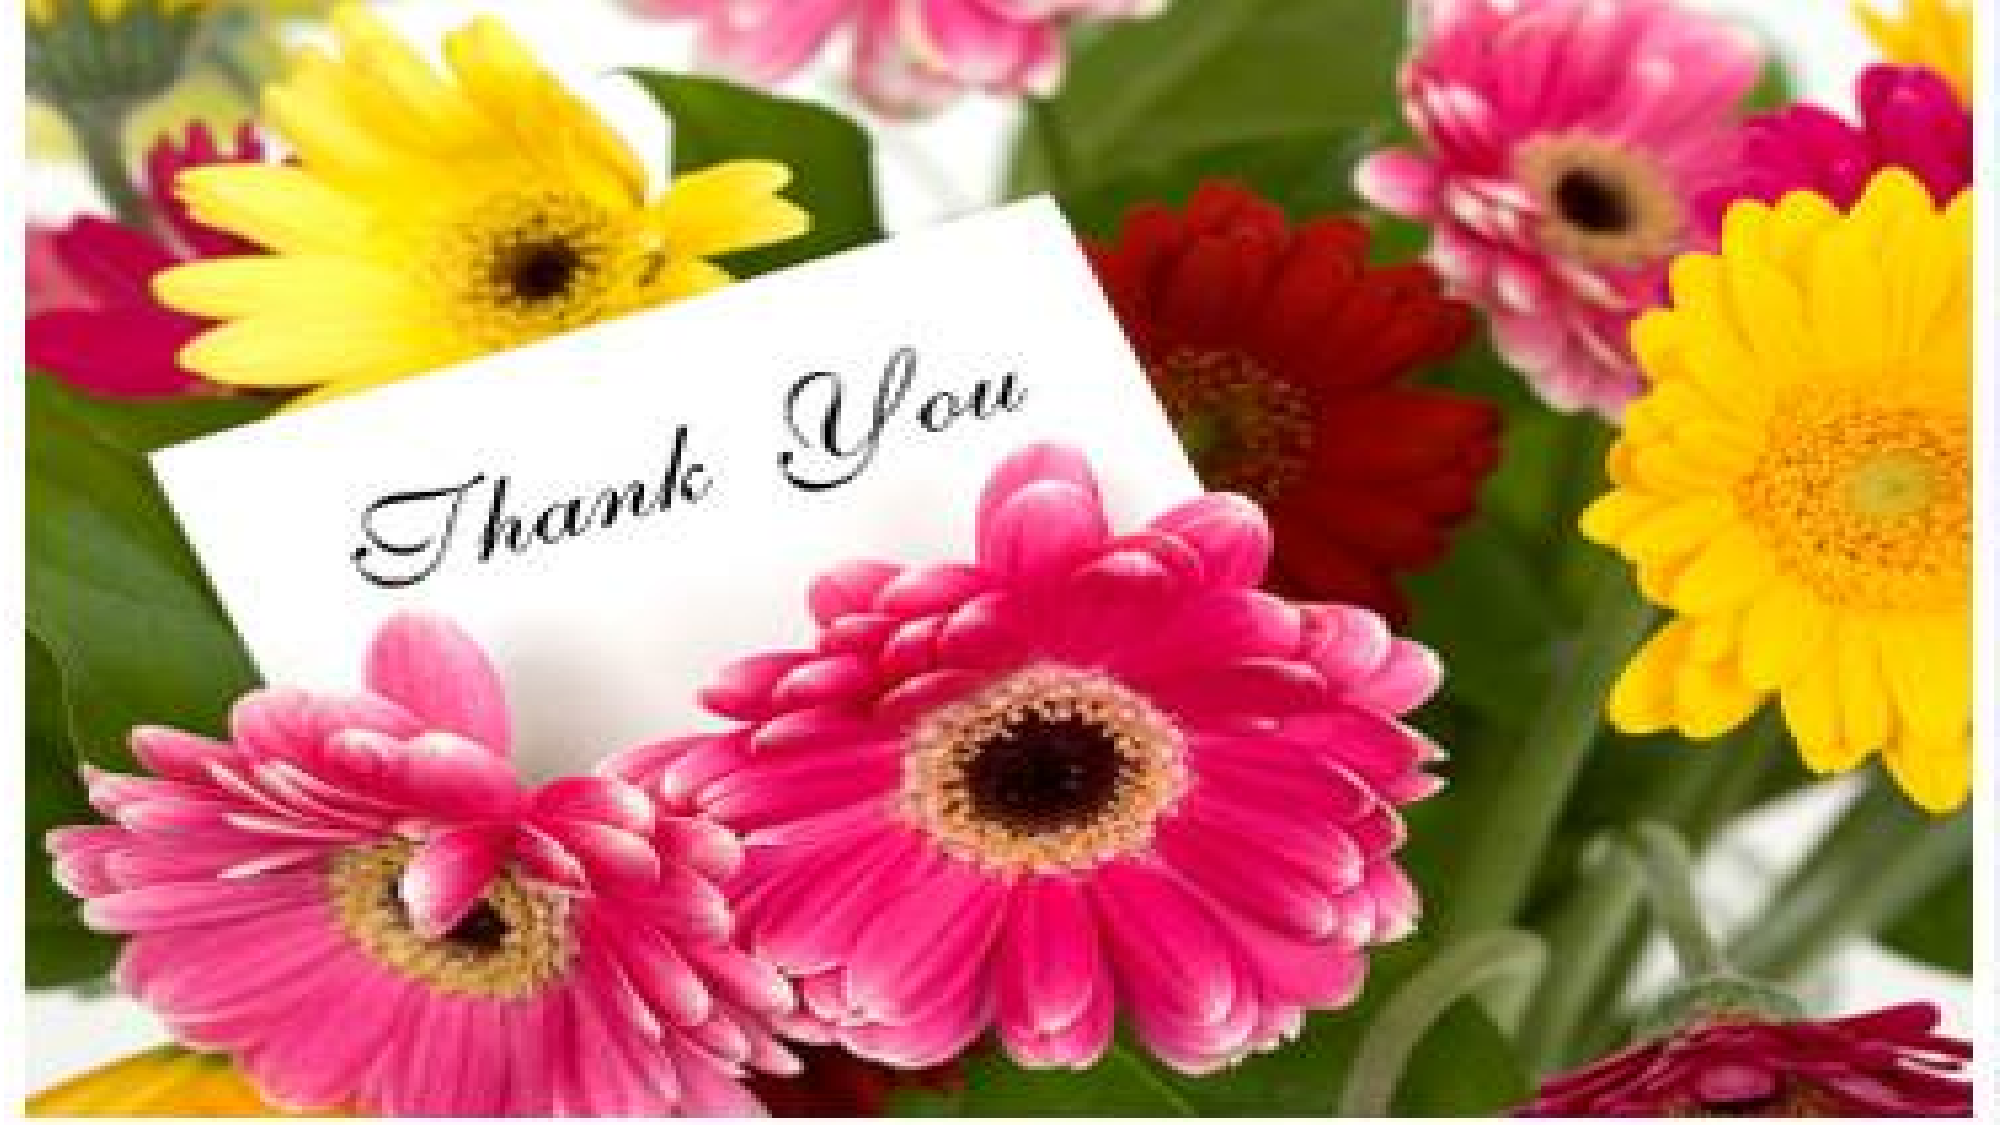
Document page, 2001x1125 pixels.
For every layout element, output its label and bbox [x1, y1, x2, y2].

list [4, 0, 2000, 1125]
